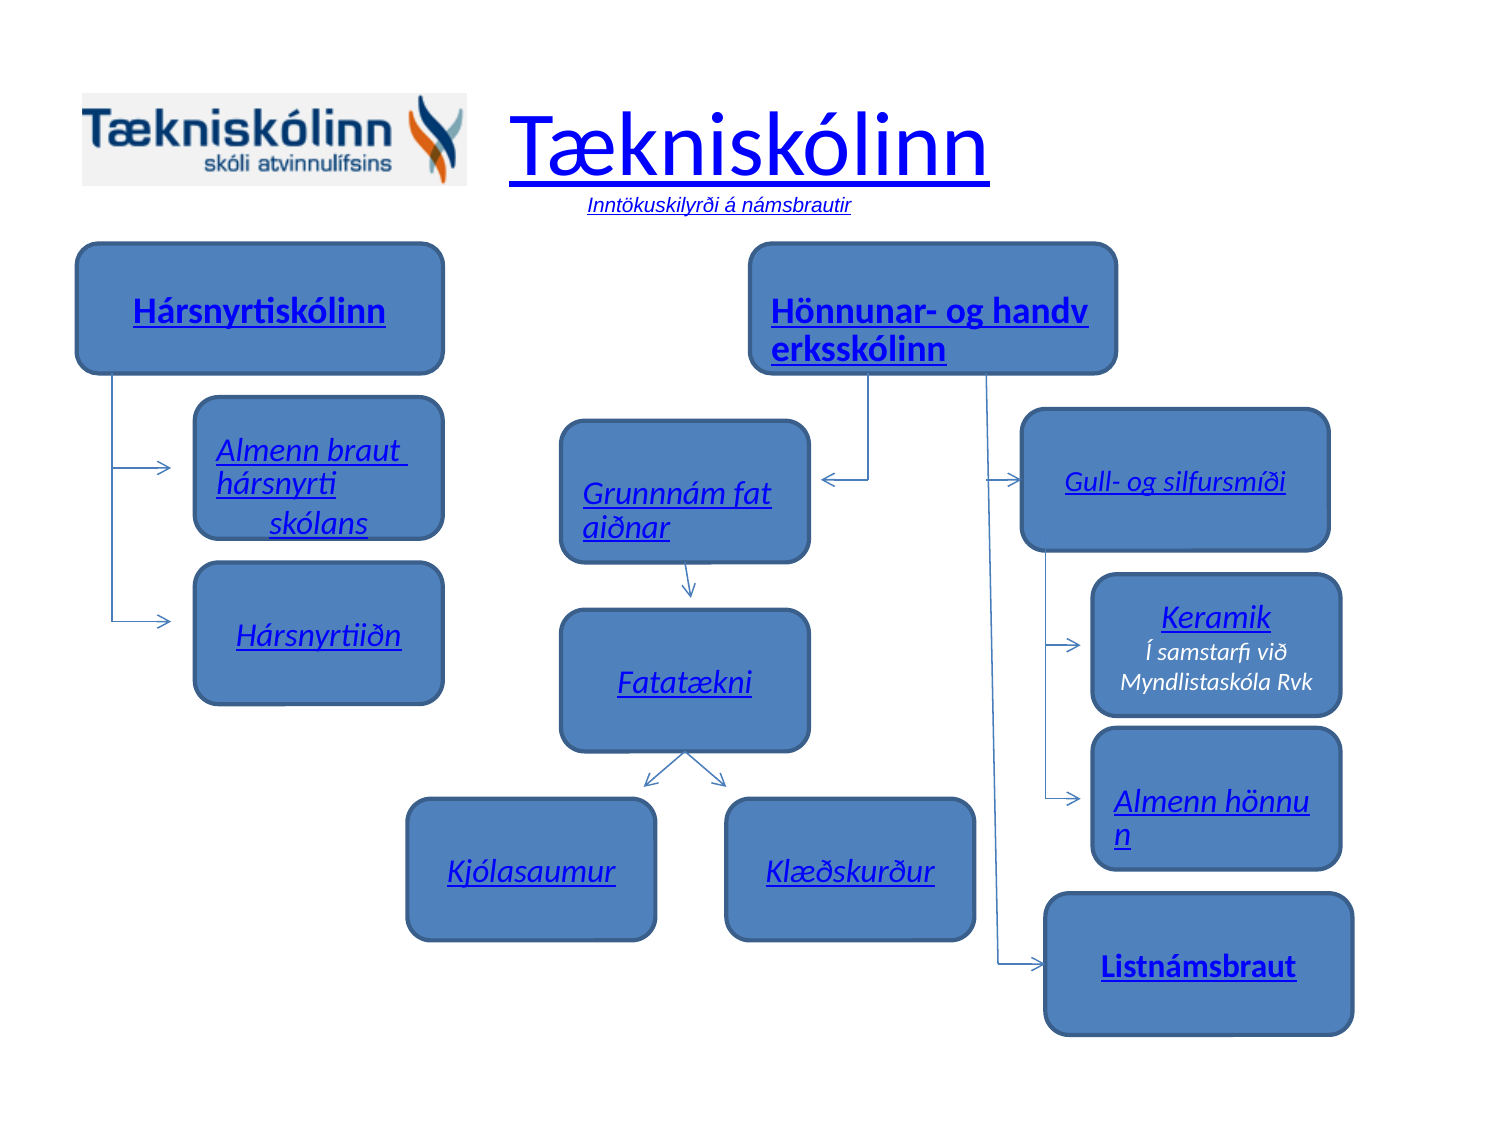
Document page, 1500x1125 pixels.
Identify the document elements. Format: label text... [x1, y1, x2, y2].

picture [81, 93, 467, 187]
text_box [684, 562, 692, 599]
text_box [643, 751, 682, 788]
text_box Keramik Í samstarfi við Myndlistaskóla Rvk [1090, 572, 1343, 719]
text_box Hönnunar- og handverksskólinn [747, 241, 1119, 376]
text_box Hársnyrtiskólinn [74, 241, 446, 376]
text_box Listnámsbraut [1043, 891, 1355, 1038]
title Tækniskólinn [75, 45, 1425, 233]
text_box Fatatækni [558, 607, 812, 754]
text_box Almenn braut hársnyrti skólans [192, 394, 445, 541]
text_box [985, 373, 999, 479]
text_box Gull- og silfursmíði [1019, 406, 1331, 553]
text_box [684, 751, 727, 788]
text_box Almenn hönnun [1090, 725, 1343, 872]
text_box Hársnyrtiiðn [192, 560, 445, 707]
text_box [985, 486, 999, 965]
text_box Grunnnám fataiðnar [558, 418, 812, 565]
text_box Klæðskurður [724, 796, 977, 943]
text_box Inntökuskilyrði á námsbrautir [572, 184, 1022, 225]
text_box Kjólasaumur [405, 796, 658, 943]
